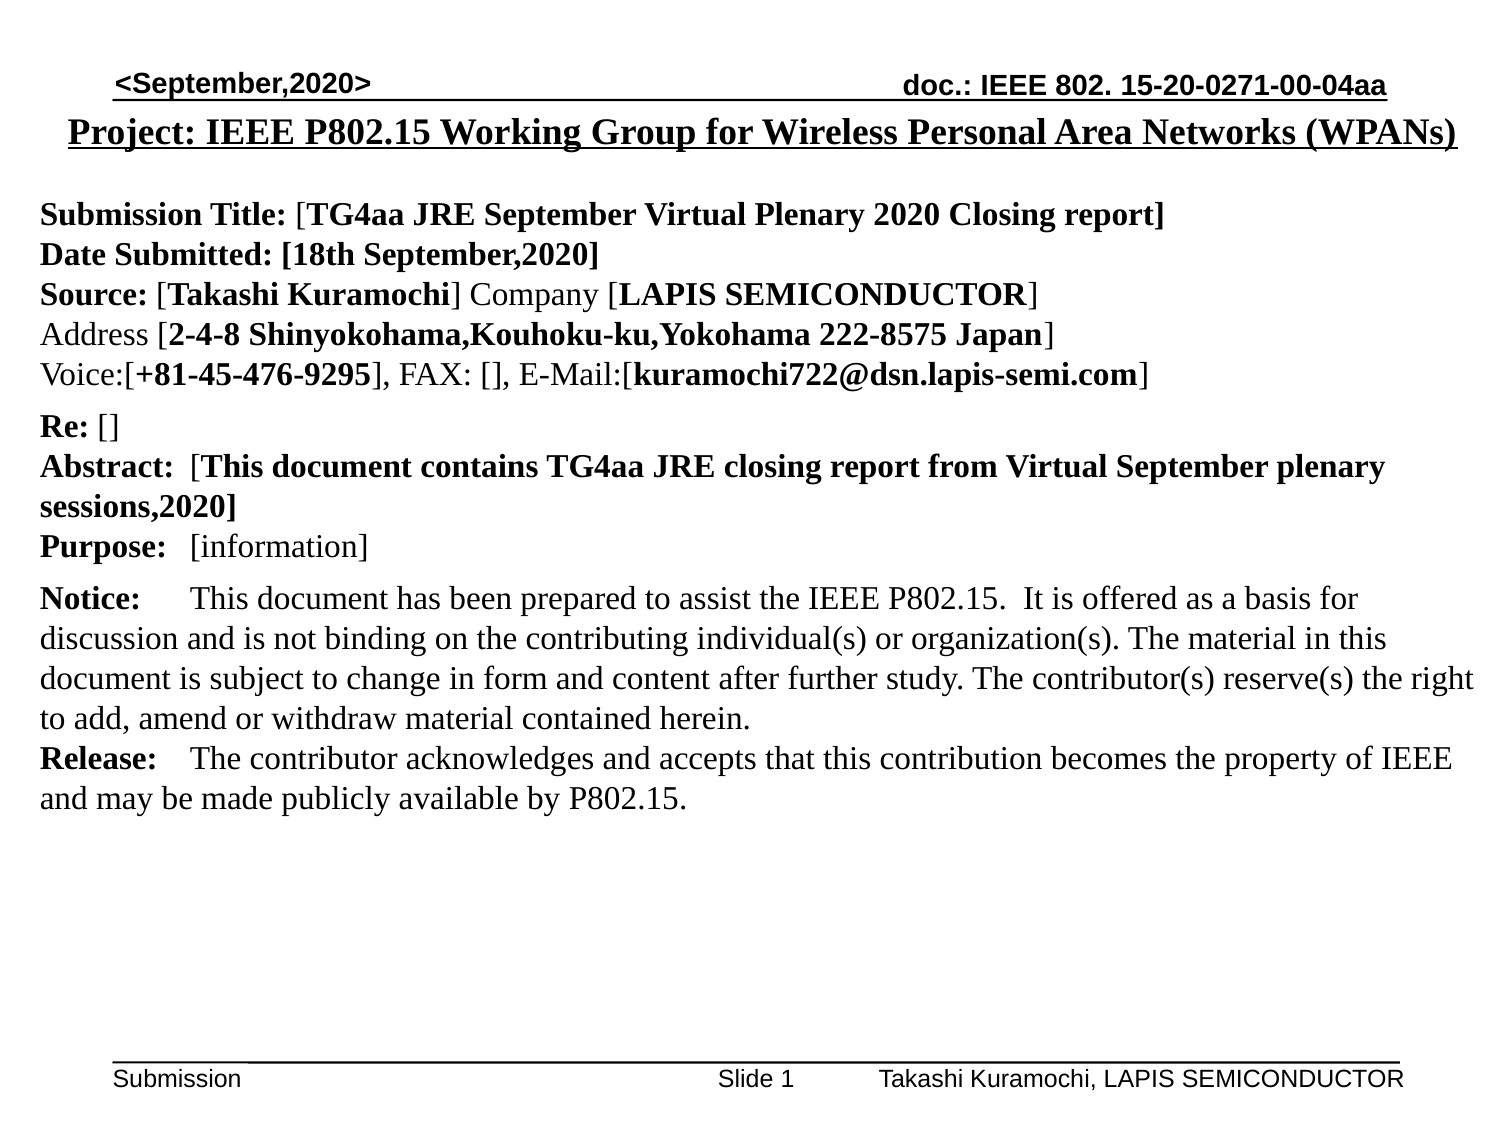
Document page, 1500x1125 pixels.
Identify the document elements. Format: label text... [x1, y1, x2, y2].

text_box Project: IEEE P802.15 Working Group for Wireless Personal Area Networks (WPANs) Submission Title: [TG4aa JRE September Virtual Plenary 2020 Closing report] Date Submitted: [18th September,2020] Source: [Takashi Kuramochi] Company [LAPIS SEMICONDUCTOR] Address [2-4-8 Shinyokohama,Kouhoku-ku,Yokohama 222-8575 Japan] Voice:[+81-45-476-9295], FAX: [], E-Mail:[kuramochi722@dsn.lapis-semi.com] Re: [] Abstract: [This document contains TG4aa JRE closing report from Virtual September plenary sessions,2020] Purpose: [information] Notice: This document has been prepared to assist the IEEE P802.15. It is offered as a basis for discussion and is not binding on the contributing individual(s) or organization(s). The material in this document is subject to change in form and content after further study. The contributor(s) reserve(s) the right to add, amend or withdraw material contained herein. Release: The contributor acknowledges and accepts that this contribution becomes the property of IEEE and may be made publicly available by P802.15. [24, 99, 1500, 824]
footer Takashi Kuramochi, LAPIS SEMICONDUCTOR [797, 1062, 1413, 1094]
slide_number Slide 1 [709, 1062, 803, 1093]
